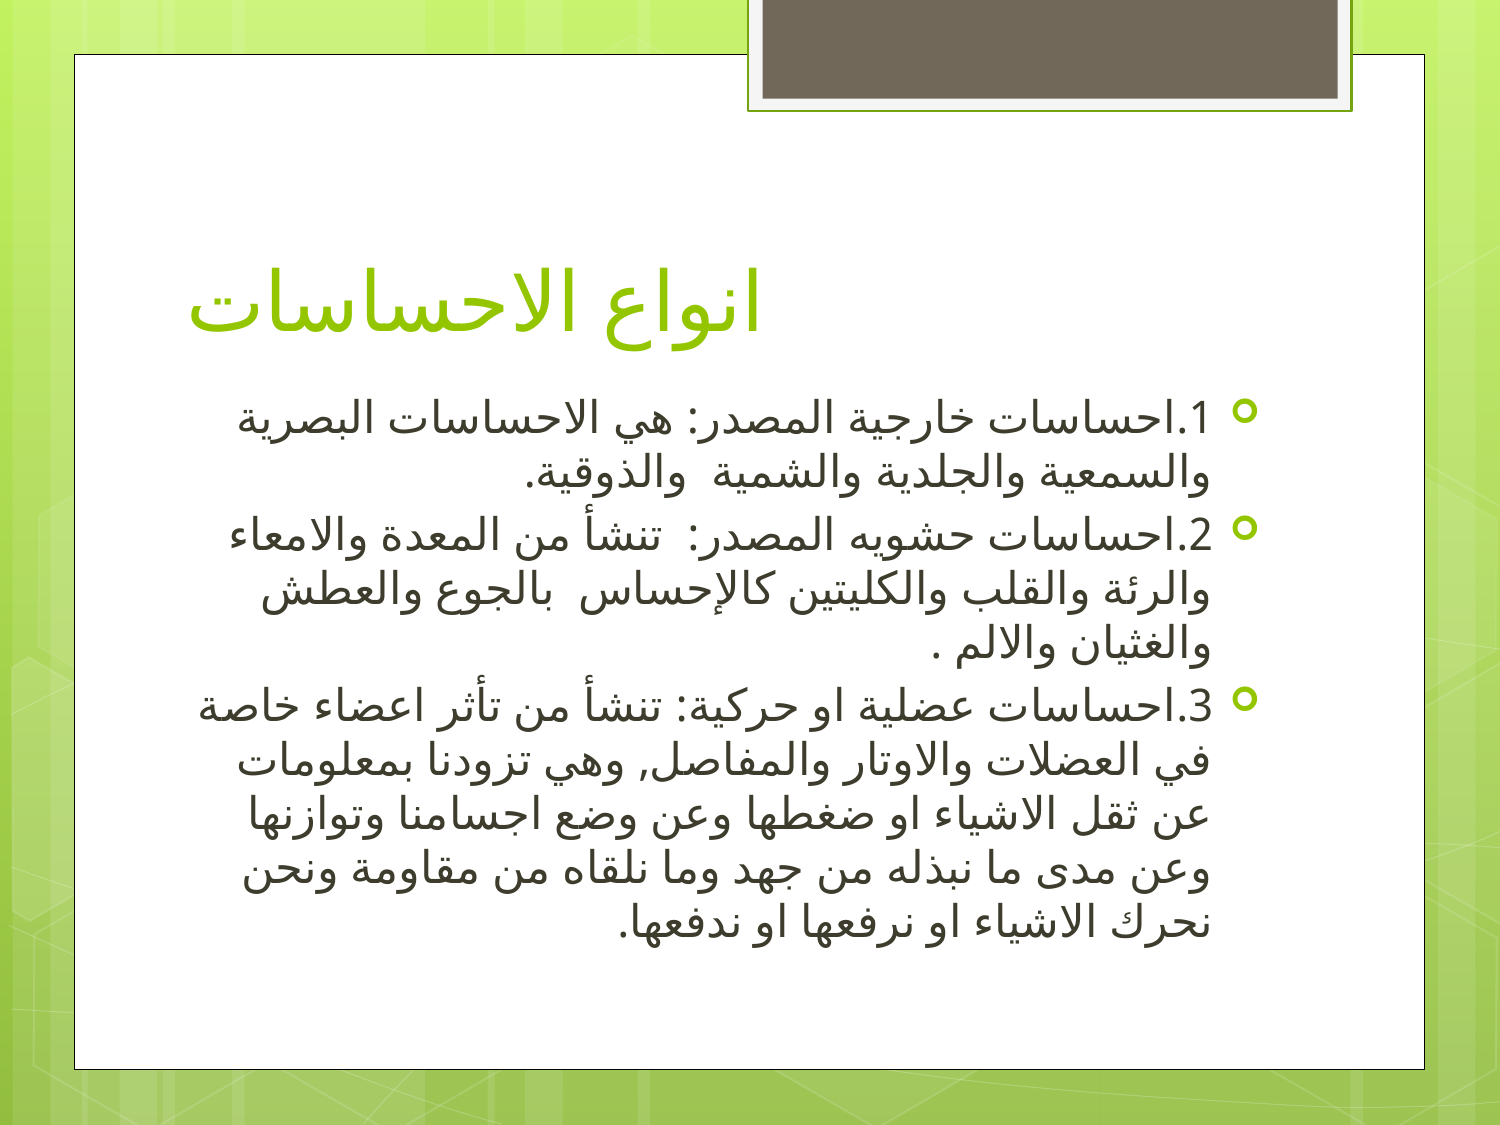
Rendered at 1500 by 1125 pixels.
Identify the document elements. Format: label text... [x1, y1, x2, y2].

title انواع الاحساسات [171, 168, 1324, 357]
list 1. احساسات خارجية المصدر: هي الاحساسات البصرية والسمعية والجلدية والشمية والذوقية. 2. احساسات حشويه المصدر: تنشأ من المعدة والامعاء والرئة والقلب والكليتين كالإحساس بالجوع والعطش والغثيان والالم . 3. احساسات عضلية او حركية: تنشأ من تأثر اعضاء خاصة في العضلات والاوتار والمفاصل, وهي تزودنا بمعلومات عن ثقل الاشياء او ضغطها وعن وضع اجسامنا وتوازنها وعن مدى ما نبذله من جهد وما نلقاه من مقاومة ونحن نحرك الاشياء او نرفعها او ندفعها. [171, 381, 1283, 957]
